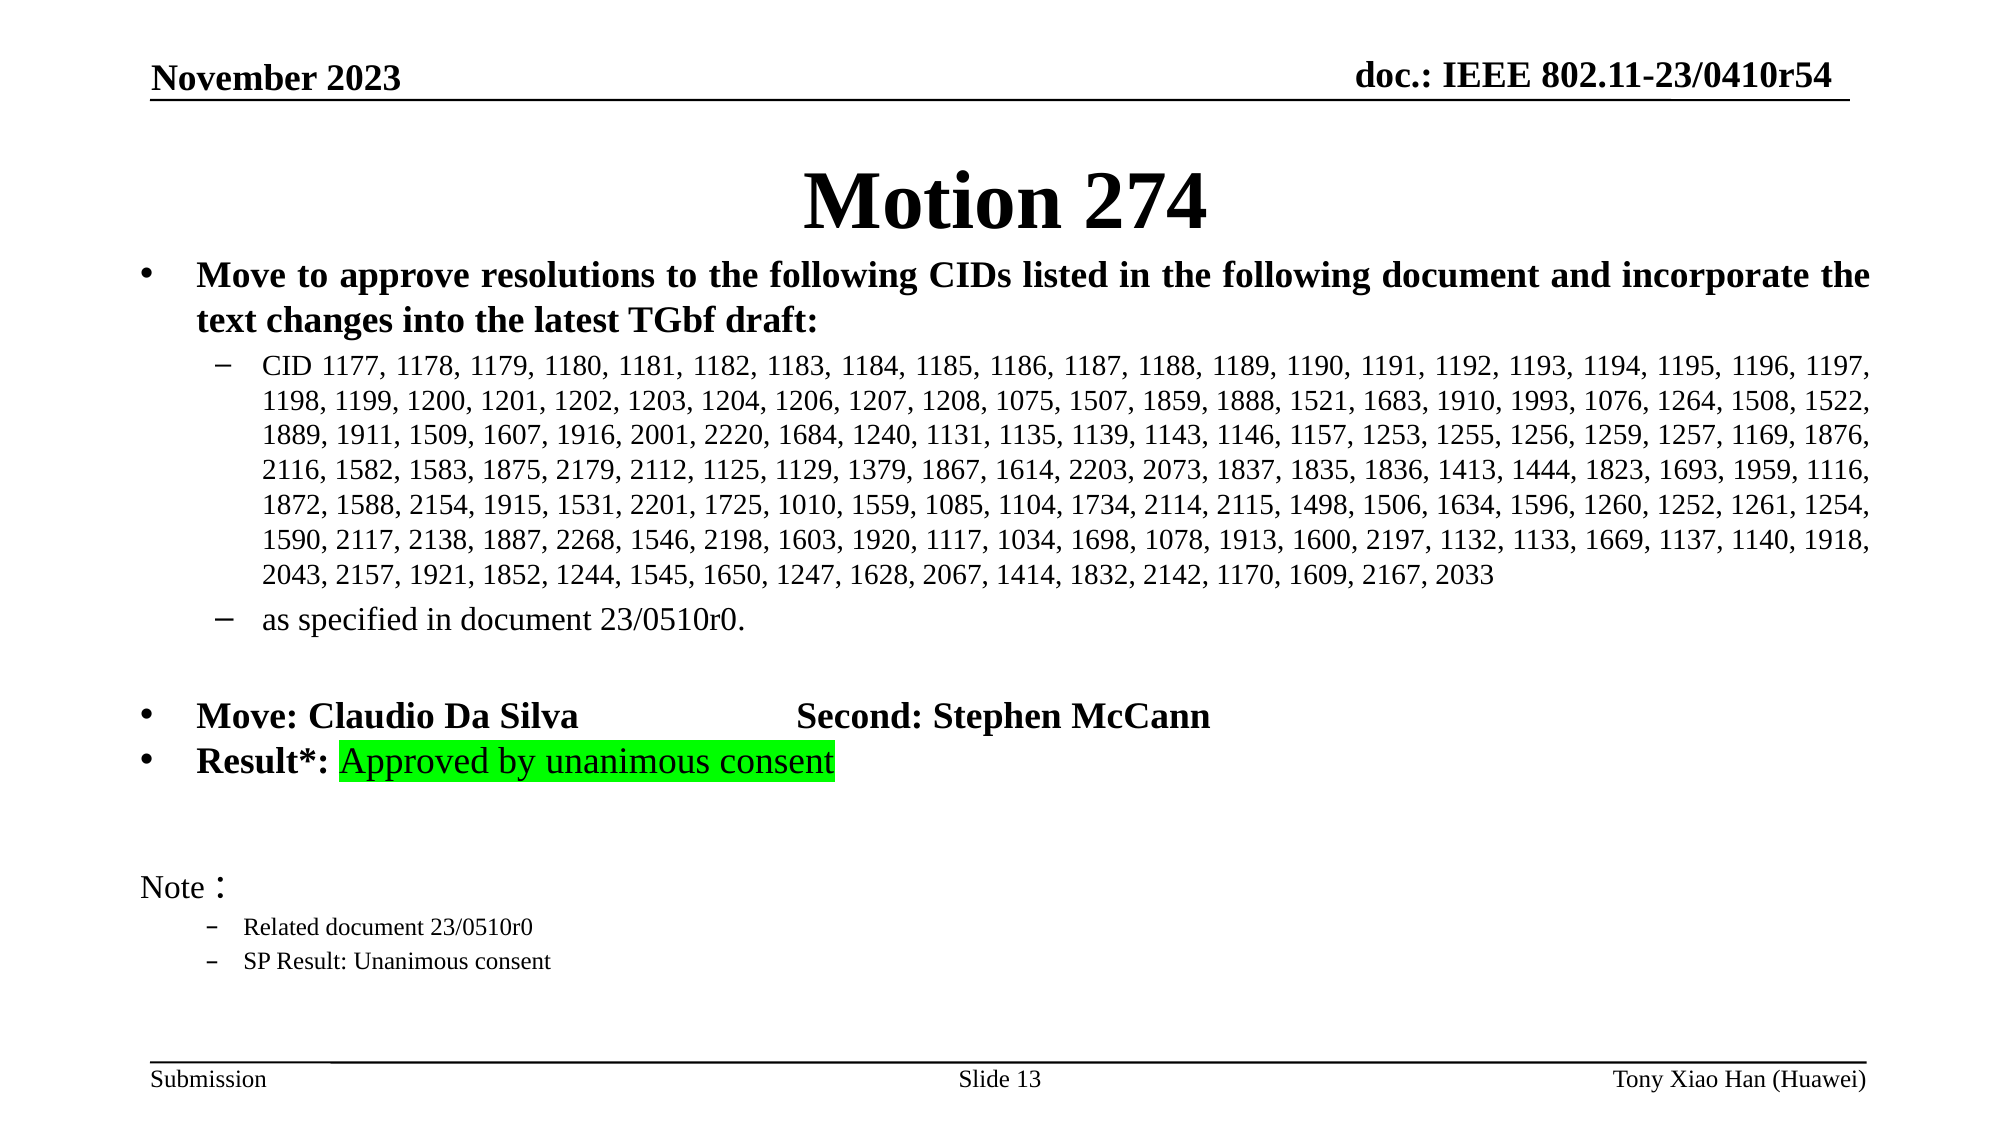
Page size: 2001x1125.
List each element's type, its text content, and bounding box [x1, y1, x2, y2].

text_box Move to approve resolutions to the following CIDs listed in the following document and incorporate the text changes into the latest TGbf draft: CID 1177, 1178, 1179, 1180, 1181, 1182, 1183, 1184, 1185, 1186, 1187, 1188, 1189, 1190, 1191, 1192, 1193, 1194, 1195, 1196, 1197, 1198, 1199, 1200, 1201, 1202, 1203, 1204, 1206, 1207, 1208, 1075, 1507, 1859, 1888, 1521, 1683, 1910, 1993, 1076, 1264, 1508, 1522, 1889, 1911, 1509, 1607, 1916, 2001, 2220, 1684, 1240, 1131, 1135, 1139, 1143, 1146, 1157, 1253, 1255, 1256, 1259, 1257, 1169, 1876, 2116, 1582, 1583, 1875, 2179, 2112, 1125, 1129, 1379, 1867, 1614, 2203, 2073, 1837, 1835, 1836, 1413, 1444, 1823, 1693, 1959, 1116, 1872, 1588, 2154, 1915, 1531, 2201, 1725, 1010, 1559, 1085, 1104, 1734, 2114, 2115, 1498, 1506, 1634, 1596, 1260, 1252, 1261, 1254, 1590, 2117, 2138, 1887, 2268, 1546, 2198, 1603, 1920, 1117, 1034, 1698, 1078, 1913, 1600, 2197, 1132, 1133, 1669, 1137, 1140, 1918, 2043, 2157, 1921, 1852, 1244, 1545, 1650, 1247, 1628, 2067, 1414, 1832, 2142, 1170, 1609, 2167, 2033 as specified in document 23/0510r0. Move: Claudio Da Silva Second: Stephen McCann Result*: Approved by unanimous consent Note： Related document 23/0510r0 SP Result: Unanimous consent [125, 212, 1888, 900]
text_box Motion 274 [368, 137, 1644, 212]
